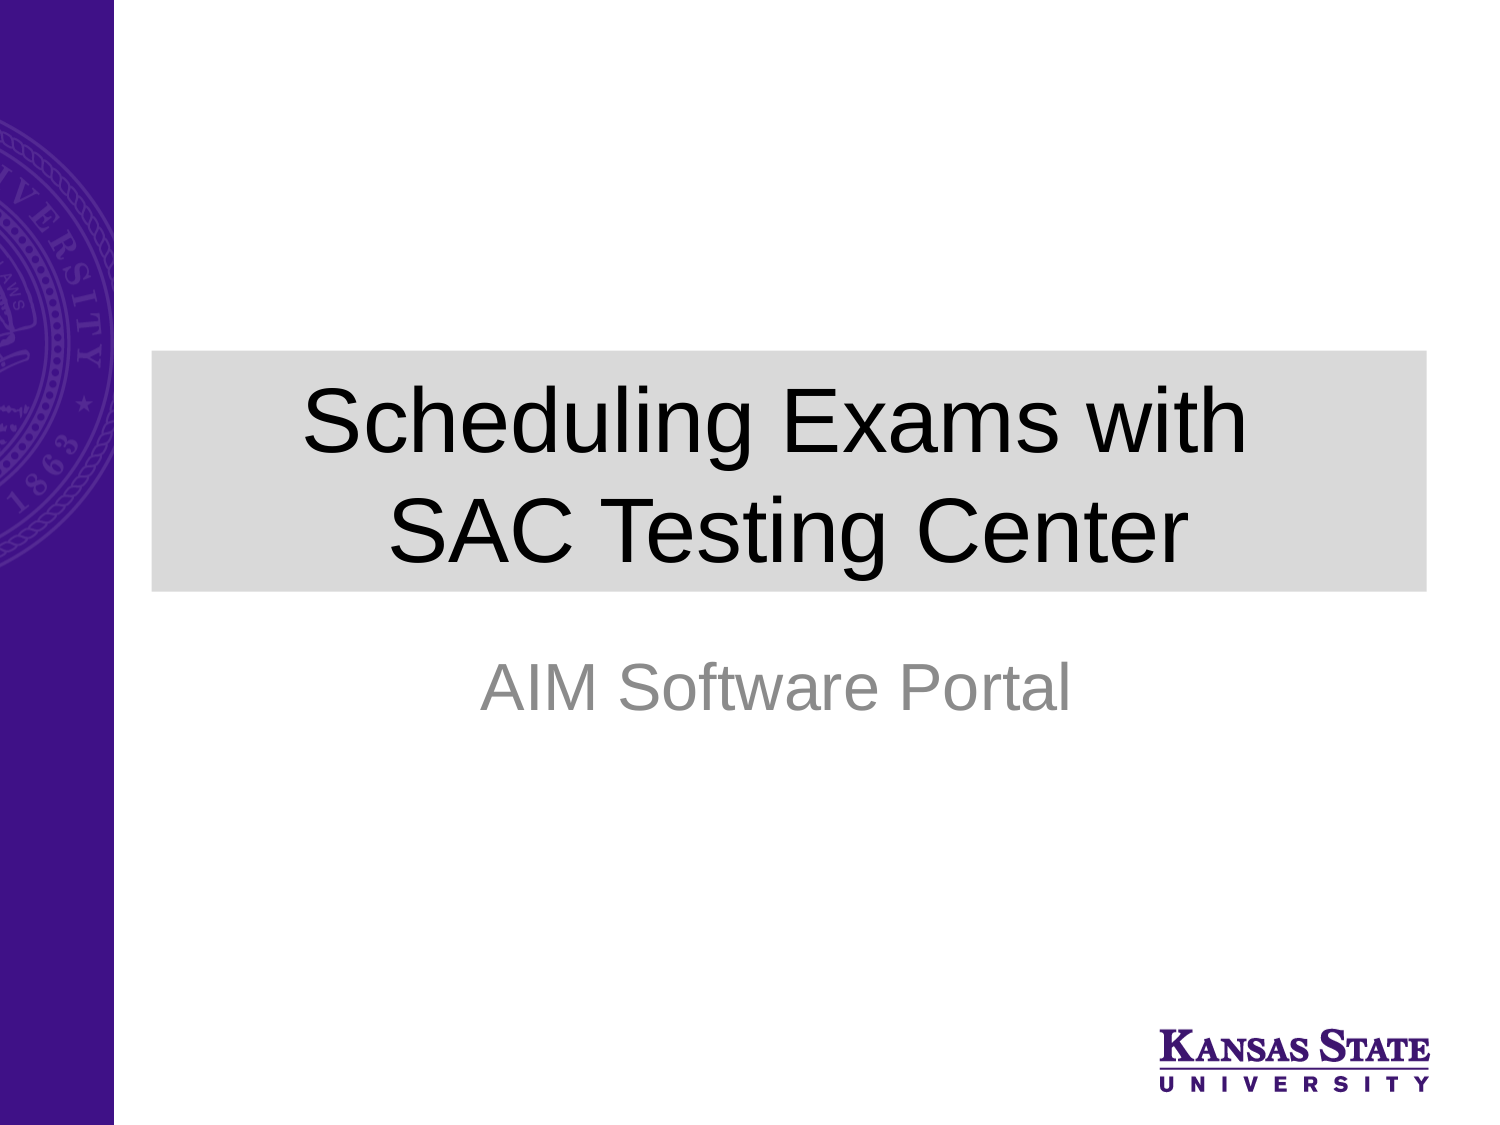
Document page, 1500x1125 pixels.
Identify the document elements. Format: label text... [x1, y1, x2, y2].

title Scheduling Exams with SAC Testing Center [151, 350, 1427, 592]
subtitle AIM Software Portal [251, 636, 1302, 924]
picture [0, 0, 1500, 1125]
